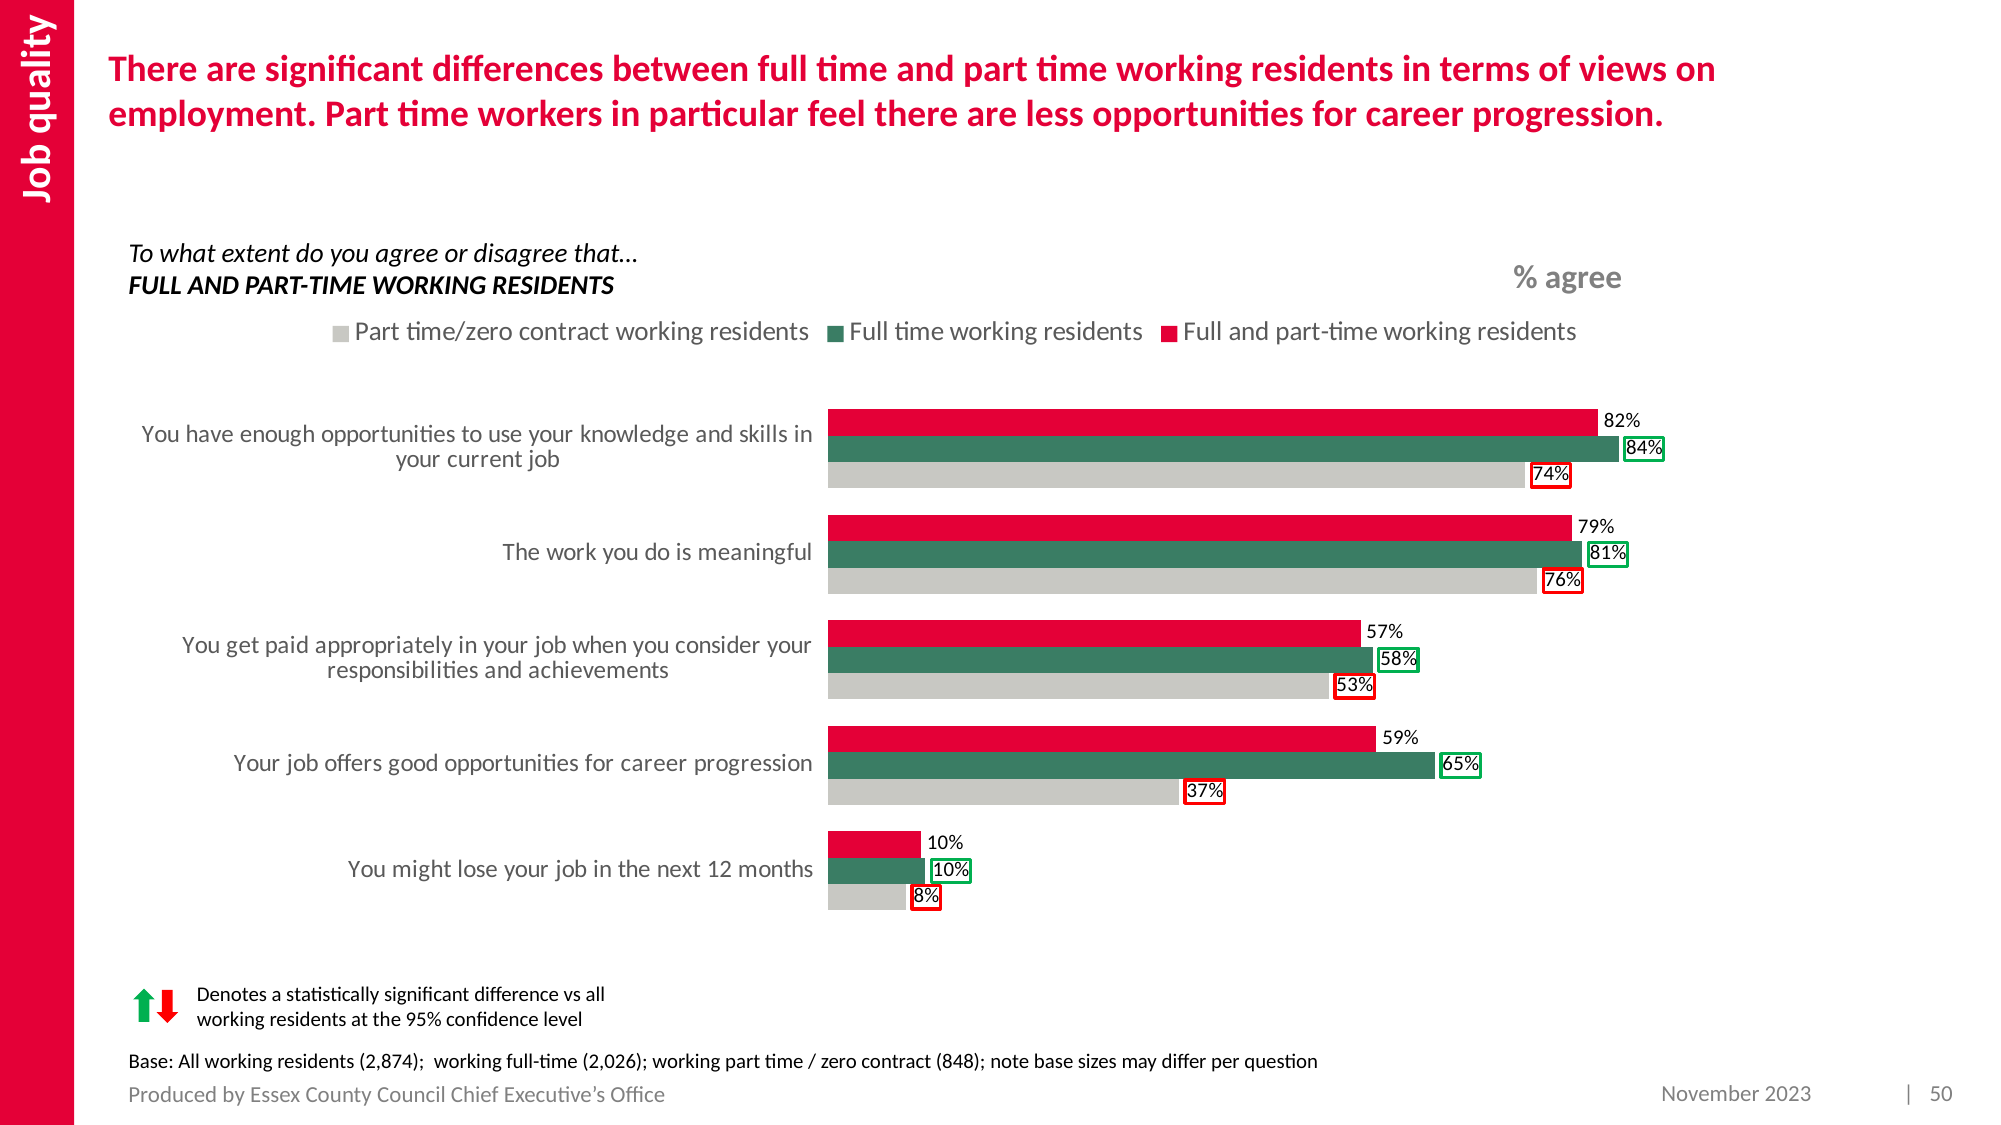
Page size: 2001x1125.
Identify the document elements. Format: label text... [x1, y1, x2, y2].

text_box There are significant differences between full time and part time working residents in terms of views on employment. Part time workers in particular feel there are less opportunities for career progression. [93, 36, 1931, 255]
text_box [154, 1006, 181, 1025]
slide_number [1452, 1081, 1812, 1104]
text_box Denotes a statistically significant difference vs all working residents at the 95% confidence level [182, 1006, 626, 1038]
chart [135, 303, 1775, 1006]
text_box To what extent do you agree or disagree that… FULL AND PART-TIME WORKING RESIDENTS [113, 227, 1096, 308]
text_box [137, 1006, 151, 1023]
footer Produced by Essex County Council Chief Executive’s Office [114, 1081, 1096, 1104]
slide_number | 50 [1825, 1081, 1954, 1104]
text_box % agree [1498, 248, 1750, 303]
text_box Job quality [0, 0, 75, 1125]
text_box Base: All working residents (2,874); working full-time (2,026); working part time / zero contract (848); note base sizes may differ per question [114, 1040, 1452, 1081]
